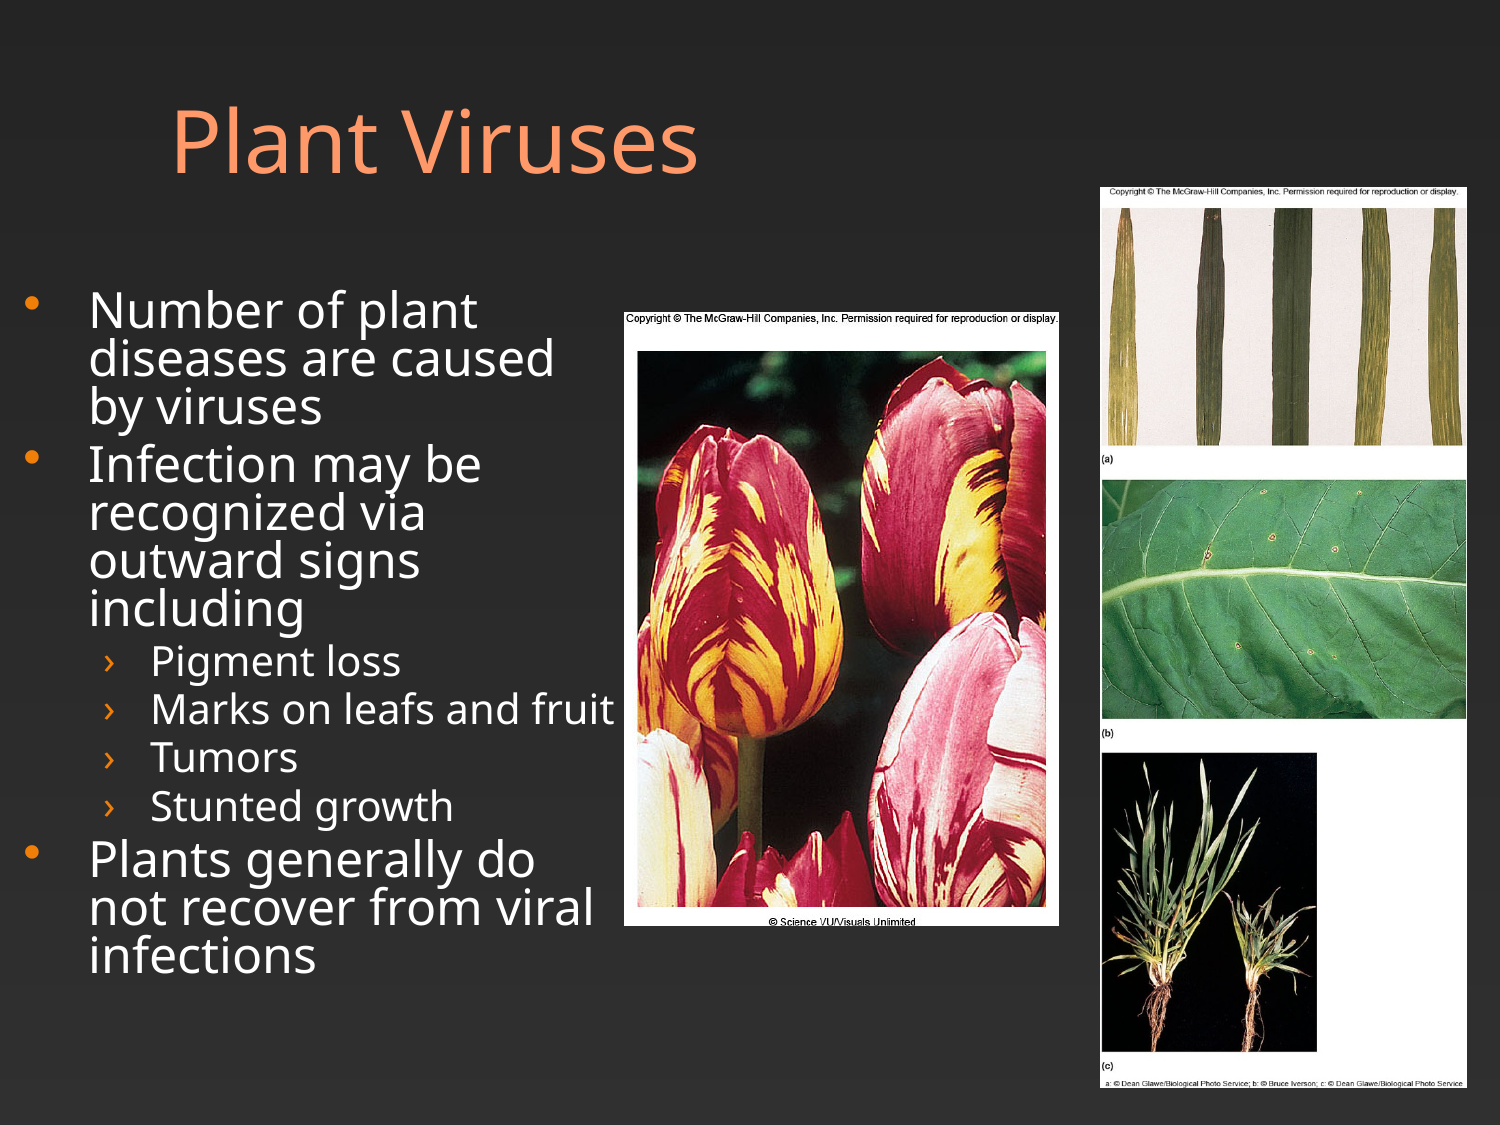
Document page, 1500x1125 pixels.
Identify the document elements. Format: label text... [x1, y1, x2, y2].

picture [624, 312, 1060, 926]
title Plant Viruses [75, 45, 1425, 233]
picture [1099, 187, 1468, 1088]
list Number of plant diseases are caused by viruses Infection may be recognized via outward signs including Pigment loss Marks on leafs and fruit Tumors Stunted growth Plants generally do not recover from viral infections [0, 282, 638, 1026]
